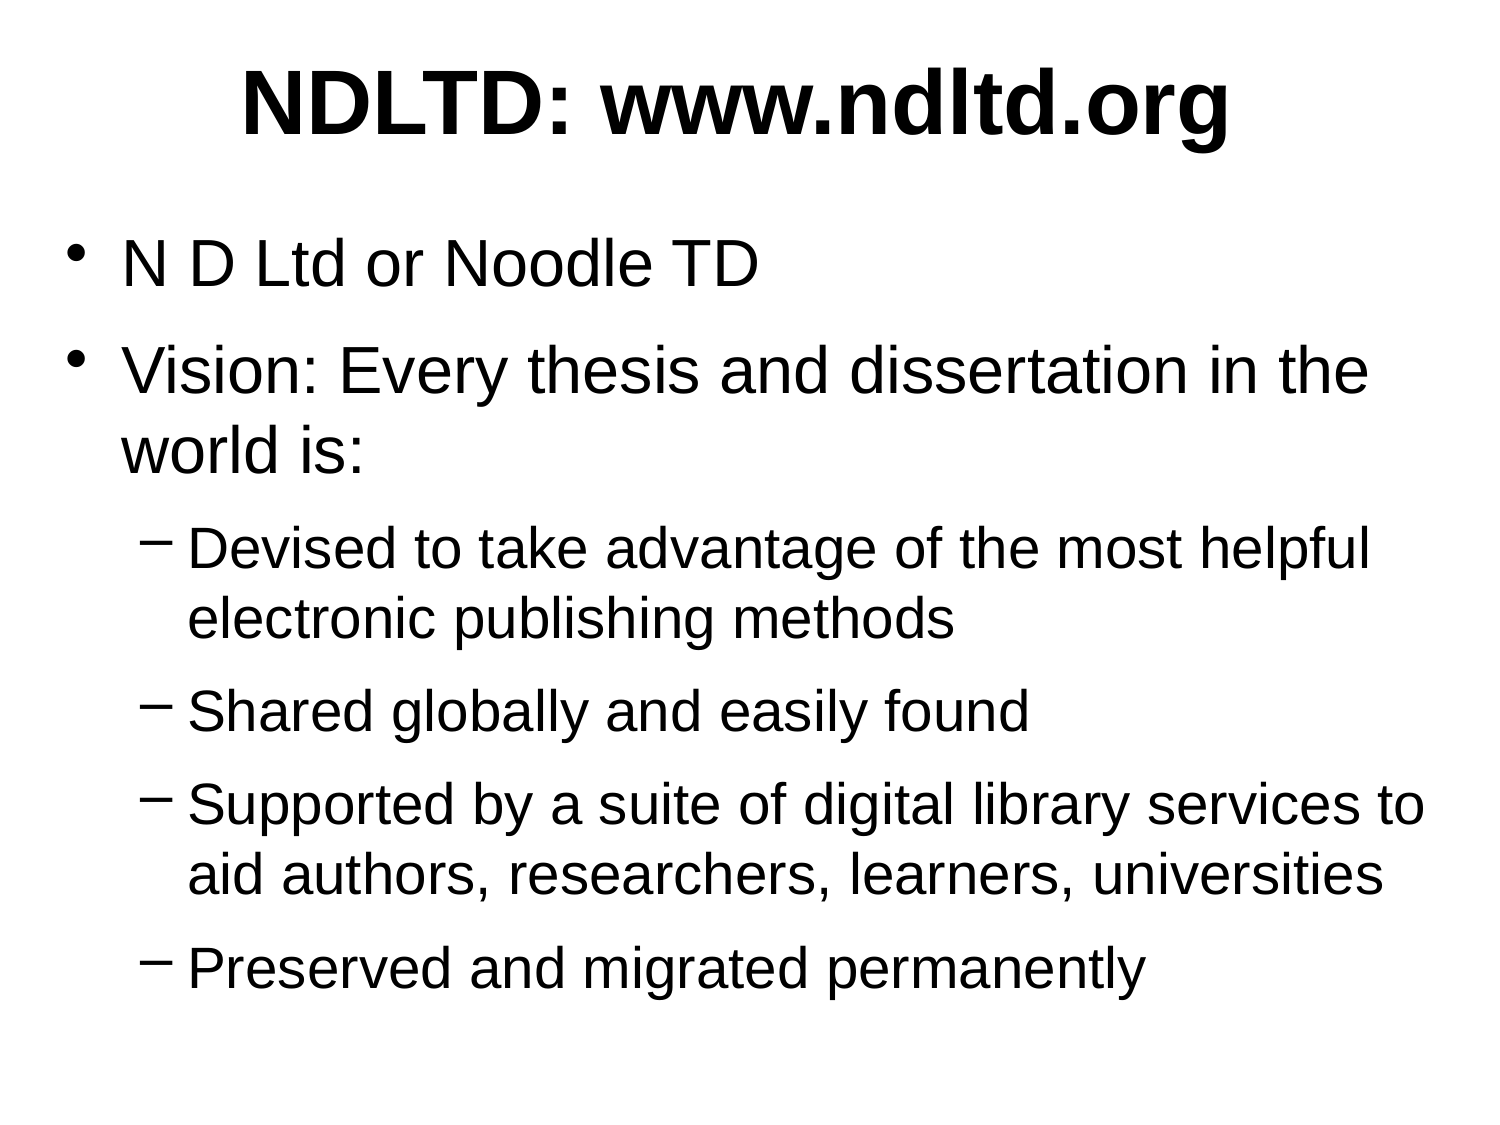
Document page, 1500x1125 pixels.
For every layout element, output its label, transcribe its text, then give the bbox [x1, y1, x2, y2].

list N D Ltd or Noodle TD Vision: Every thesis and dissertation in the world is: Devised to take advantage of the most helpful electronic publishing methods Shared globally and easily found Supported by a suite of digital library services to aid authors, researchers, learners, universities Preserved and migrated permanently [49, 212, 1451, 1051]
title NDLTD: www.ndltd.org [74, 44, 1426, 161]
